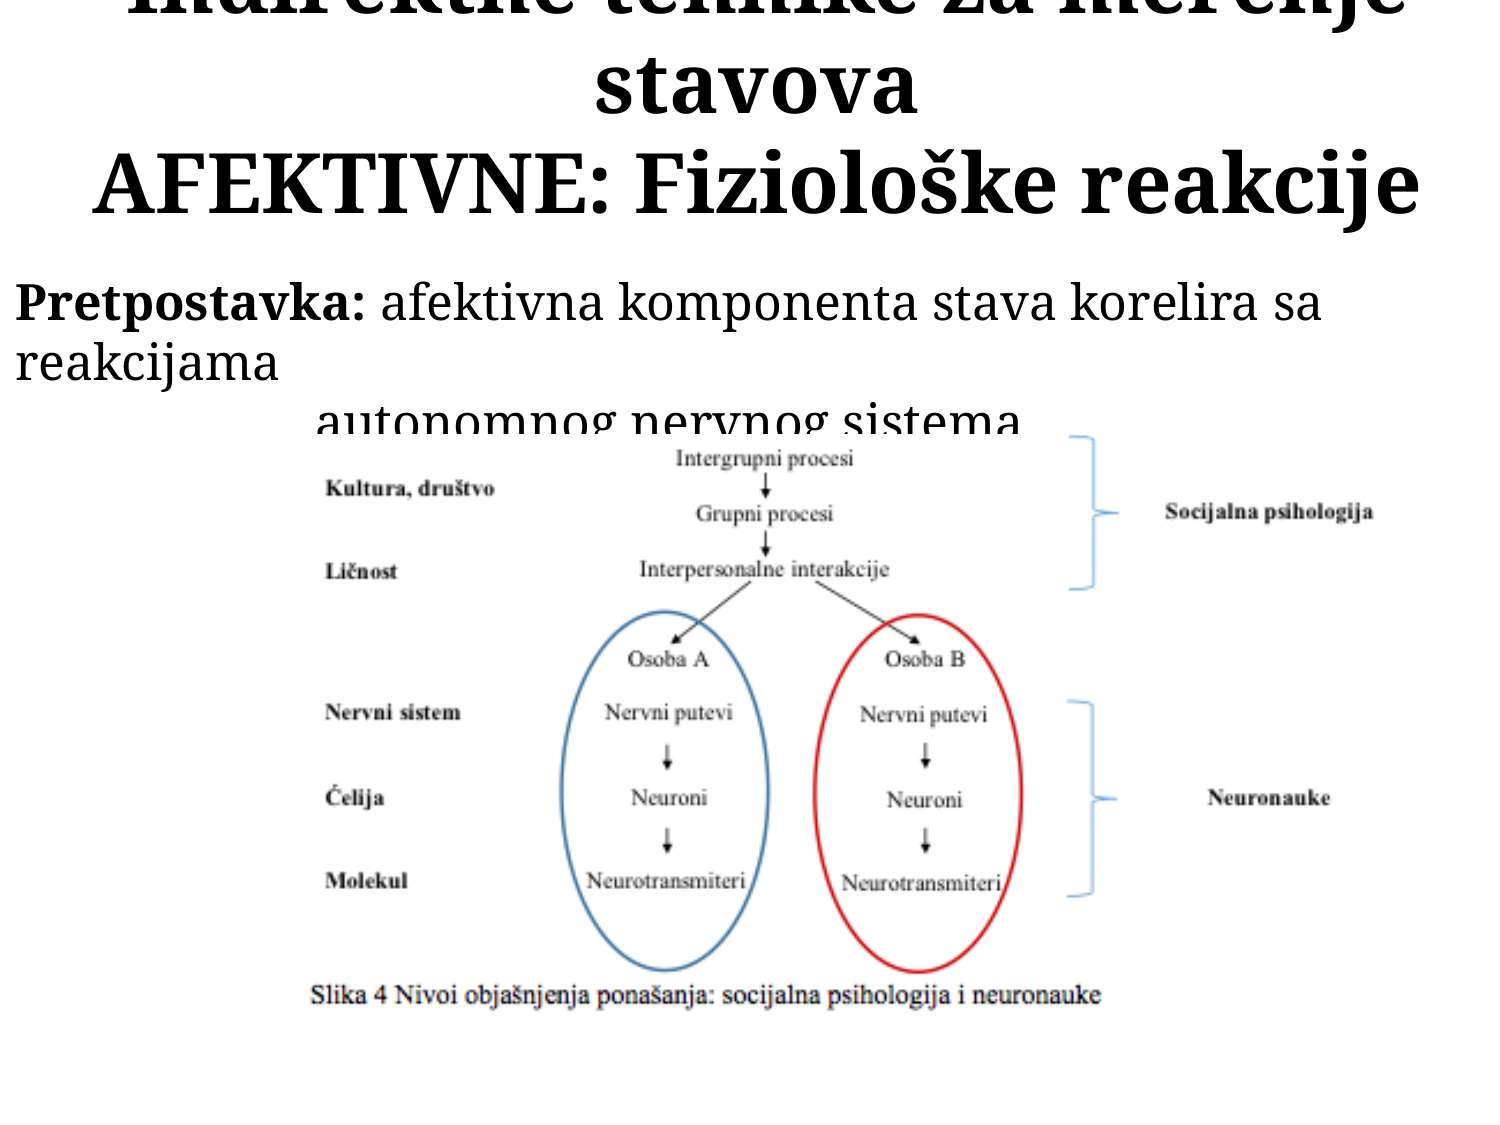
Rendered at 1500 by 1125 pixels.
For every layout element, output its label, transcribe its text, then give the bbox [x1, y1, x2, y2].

picture [192, 434, 1411, 1040]
title Indirektne tehnike za merenje stavova AFEKTIVNE: Fiziološke reakcije [75, 50, 1463, 238]
text_box Pretpostavka: afektivna komponenta stava korelira sa reakcijama autonomnog nervnog sistema [0, 262, 1497, 1117]
